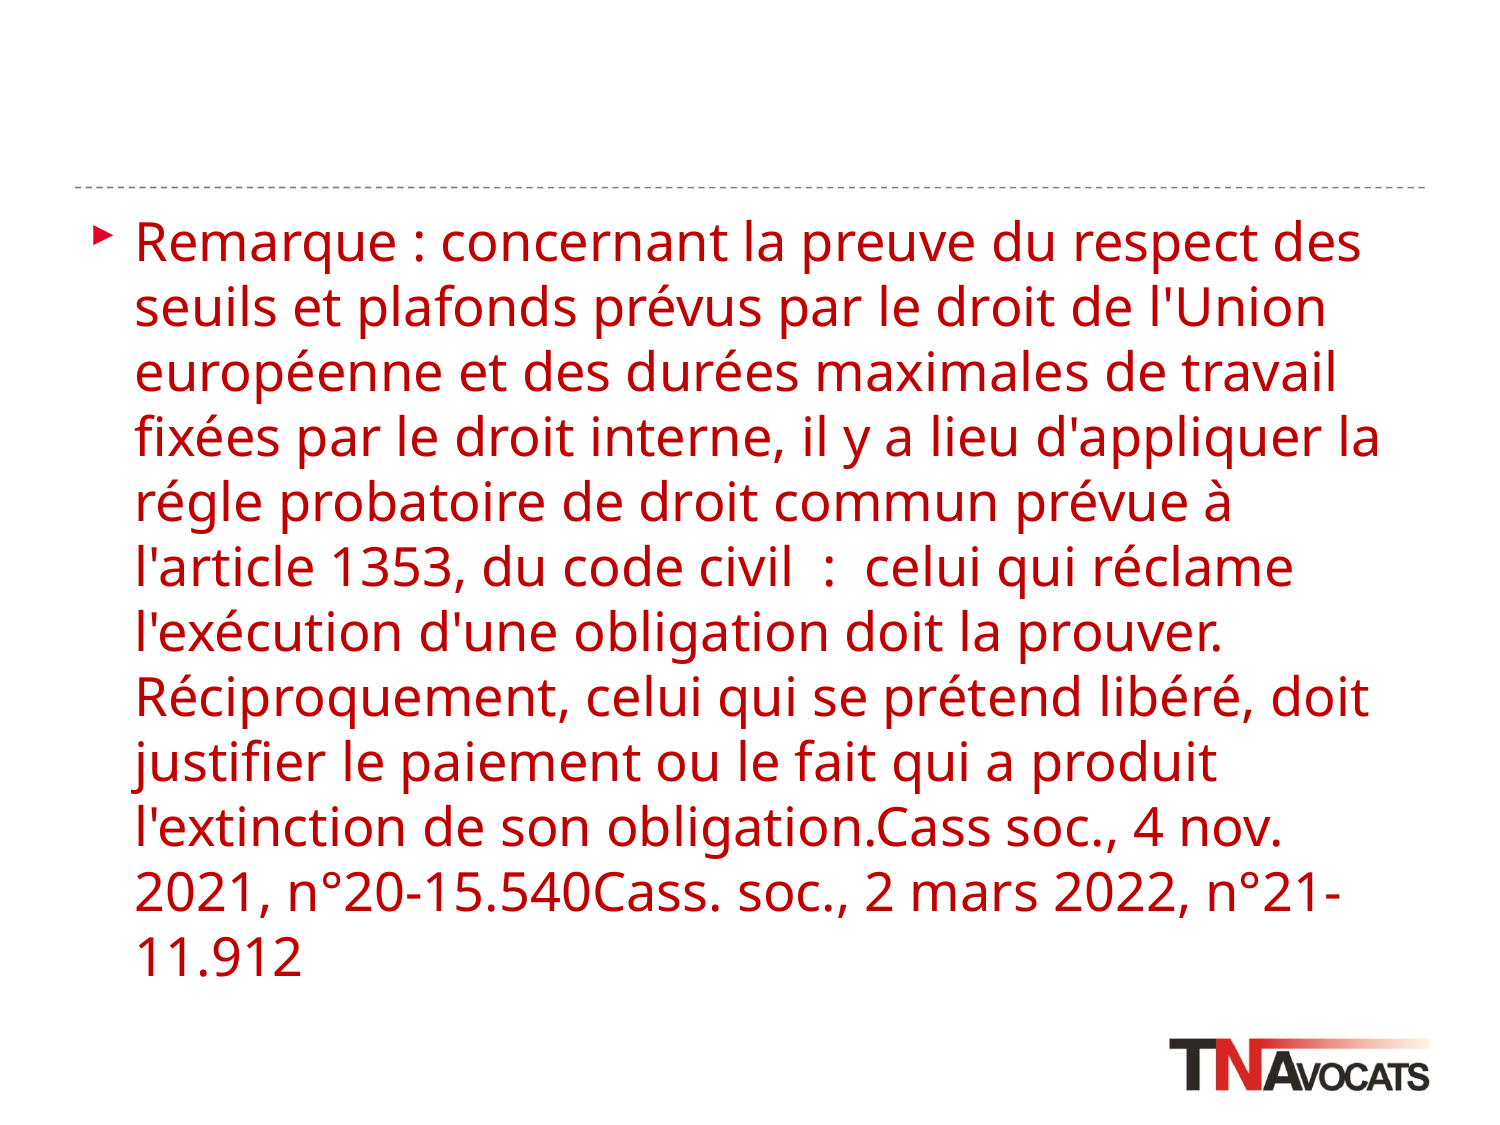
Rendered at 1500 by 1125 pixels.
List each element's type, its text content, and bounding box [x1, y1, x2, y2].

list Remarque : concernant la preuve du respect des seuils et plafonds prévus par le droit de l'Union européenne et des durées maximales de travail fixées par le droit interne, il y a lieu d'appliquer la régle probatoire de droit commun prévue à l'article 1353, du code civil : celui qui réclame l'exécution d'une obligation doit la prouver. Réciproquement, celui qui se prétend libéré, doit justifier le paiement ou le fait qui a produit l'extinction de son obligation.Cass soc., 4 nov. 2021, n°20-15.540Cass. soc., 2 mars 2022, n°21-11.912 [75, 200, 1425, 1010]
picture [1163, 1034, 1436, 1095]
